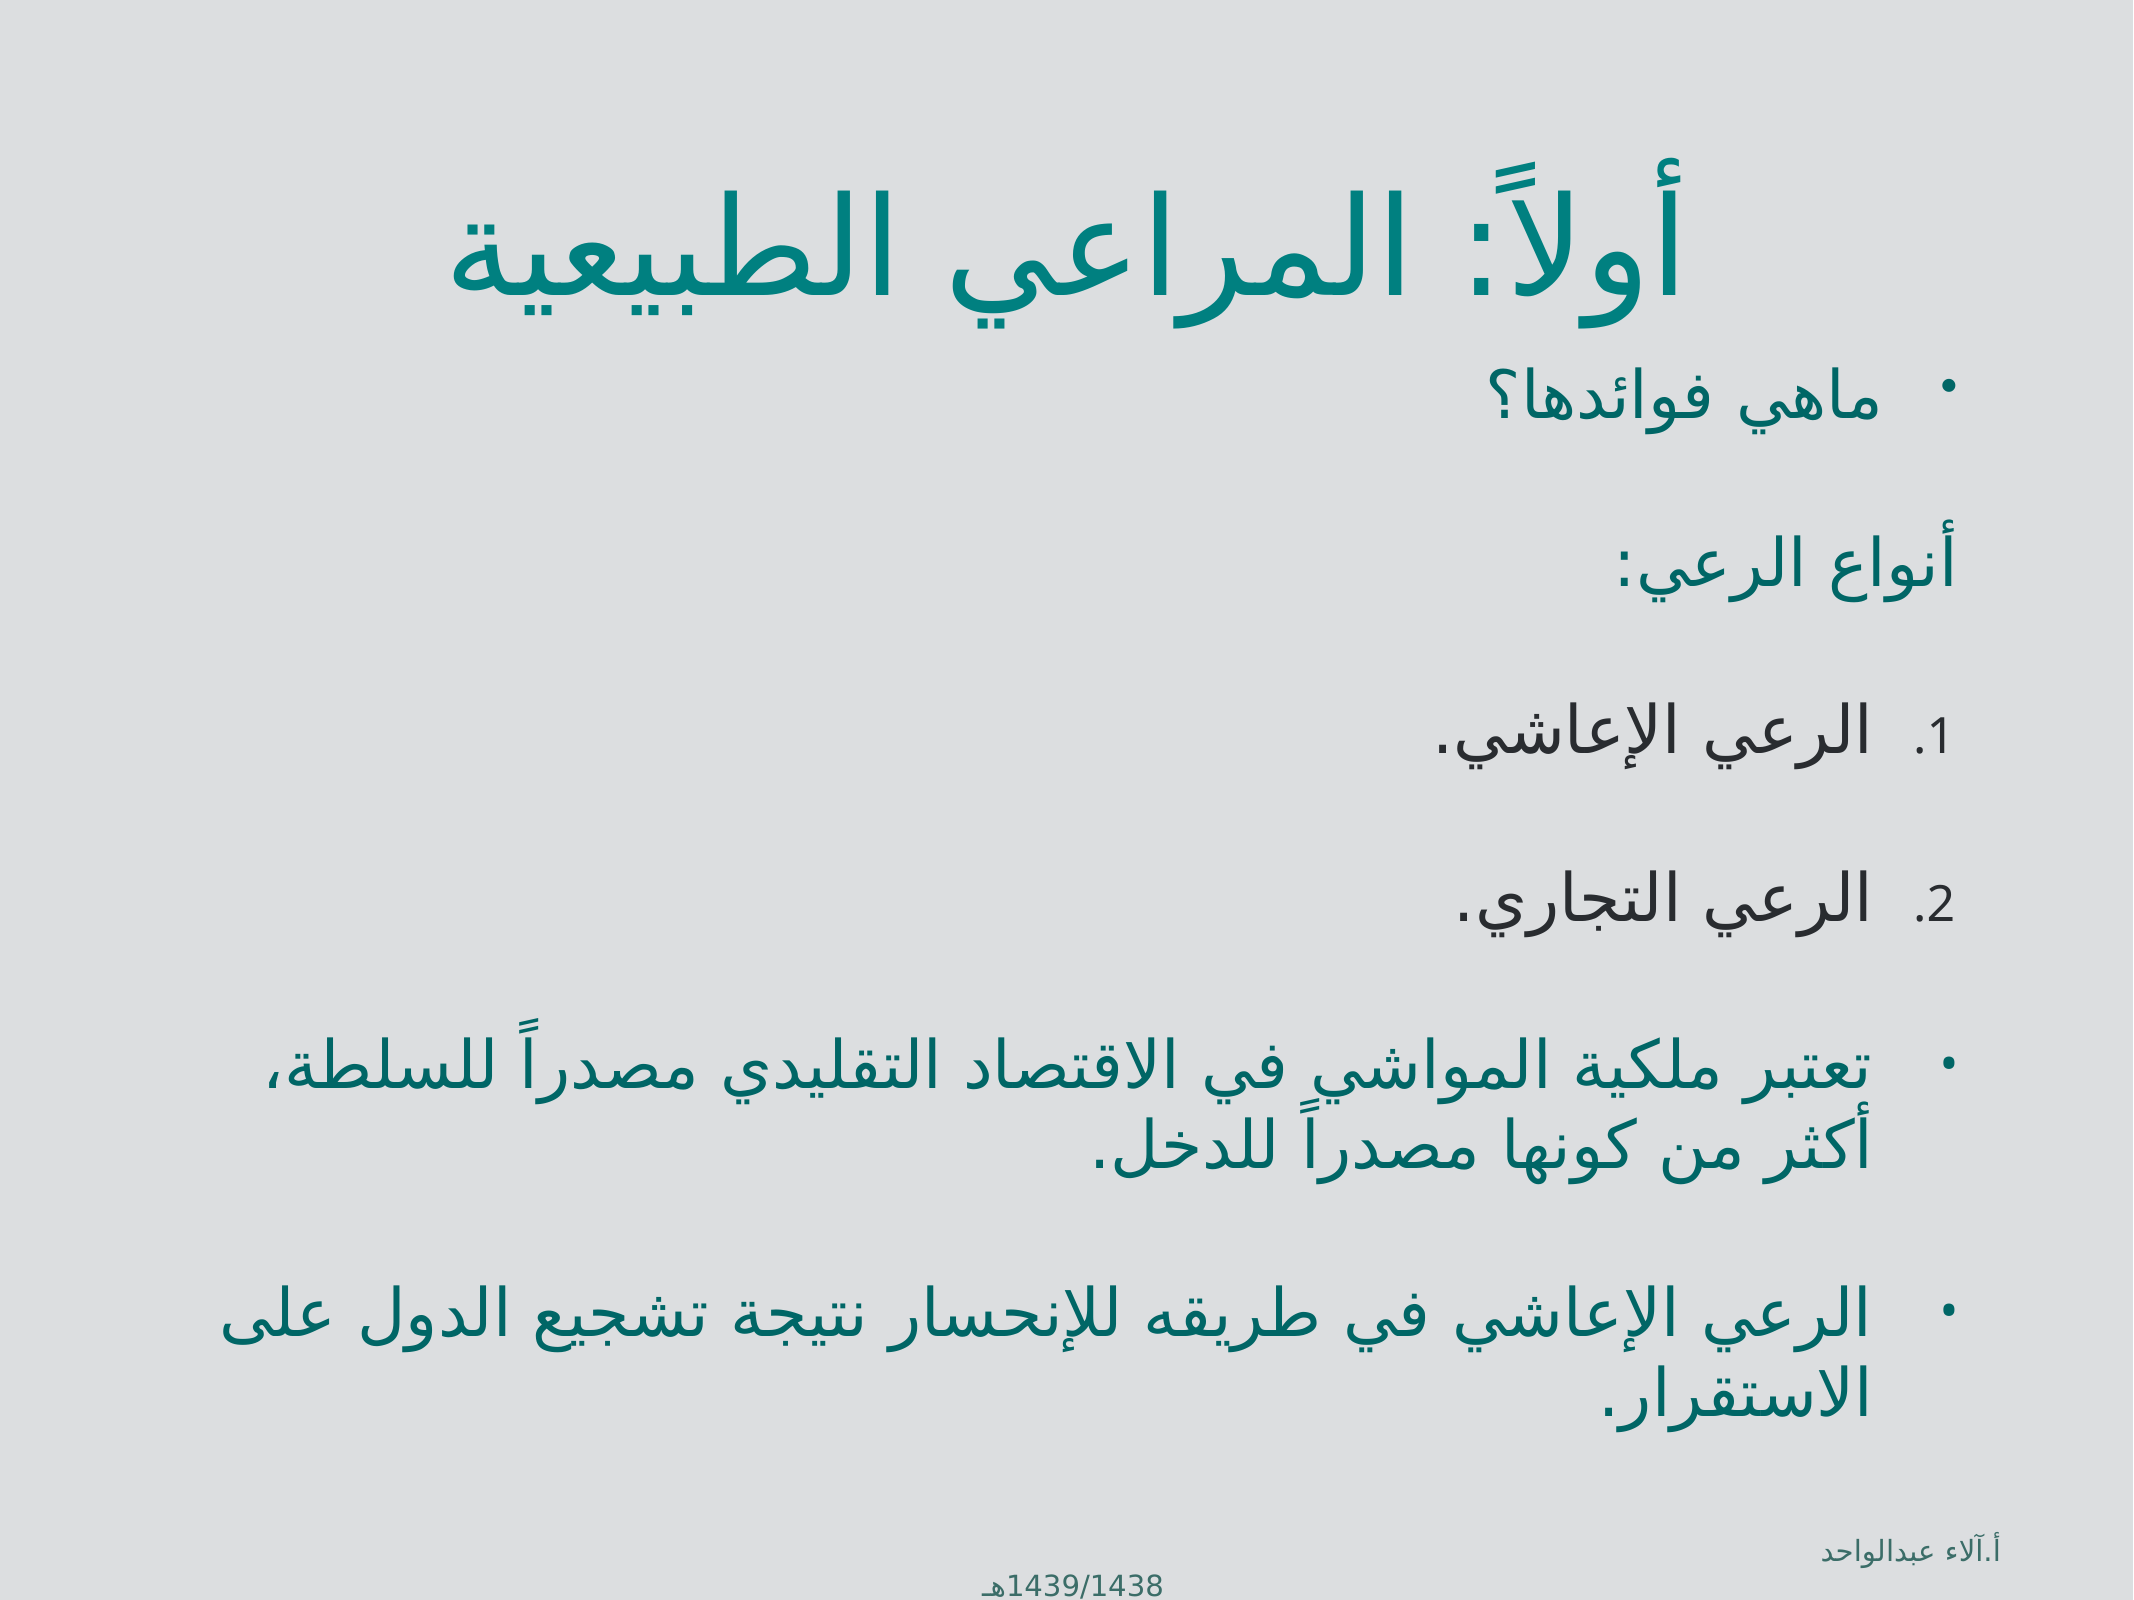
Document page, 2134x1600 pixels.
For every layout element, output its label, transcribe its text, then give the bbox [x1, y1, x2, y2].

text_box أ.آلاء عبدالواحد 1439/1438هـ [104, 1524, 2042, 1600]
title أولاً: المراعي الطبيعية [155, 66, 1978, 416]
list ماهي فوائدها؟ أنواع الرعي: الرعي الإعاشي. الرعي التجاري. تعتبر ملكية المواشي في الاقتصاد التقليدي مصدراً للسلطة، أكثر من كونها مصدراً للدخل. الرعي الإعاشي في طريقه للإنحسار نتيجة تشجيع الدول على الاستقرار. [155, 324, 1968, 1457]
